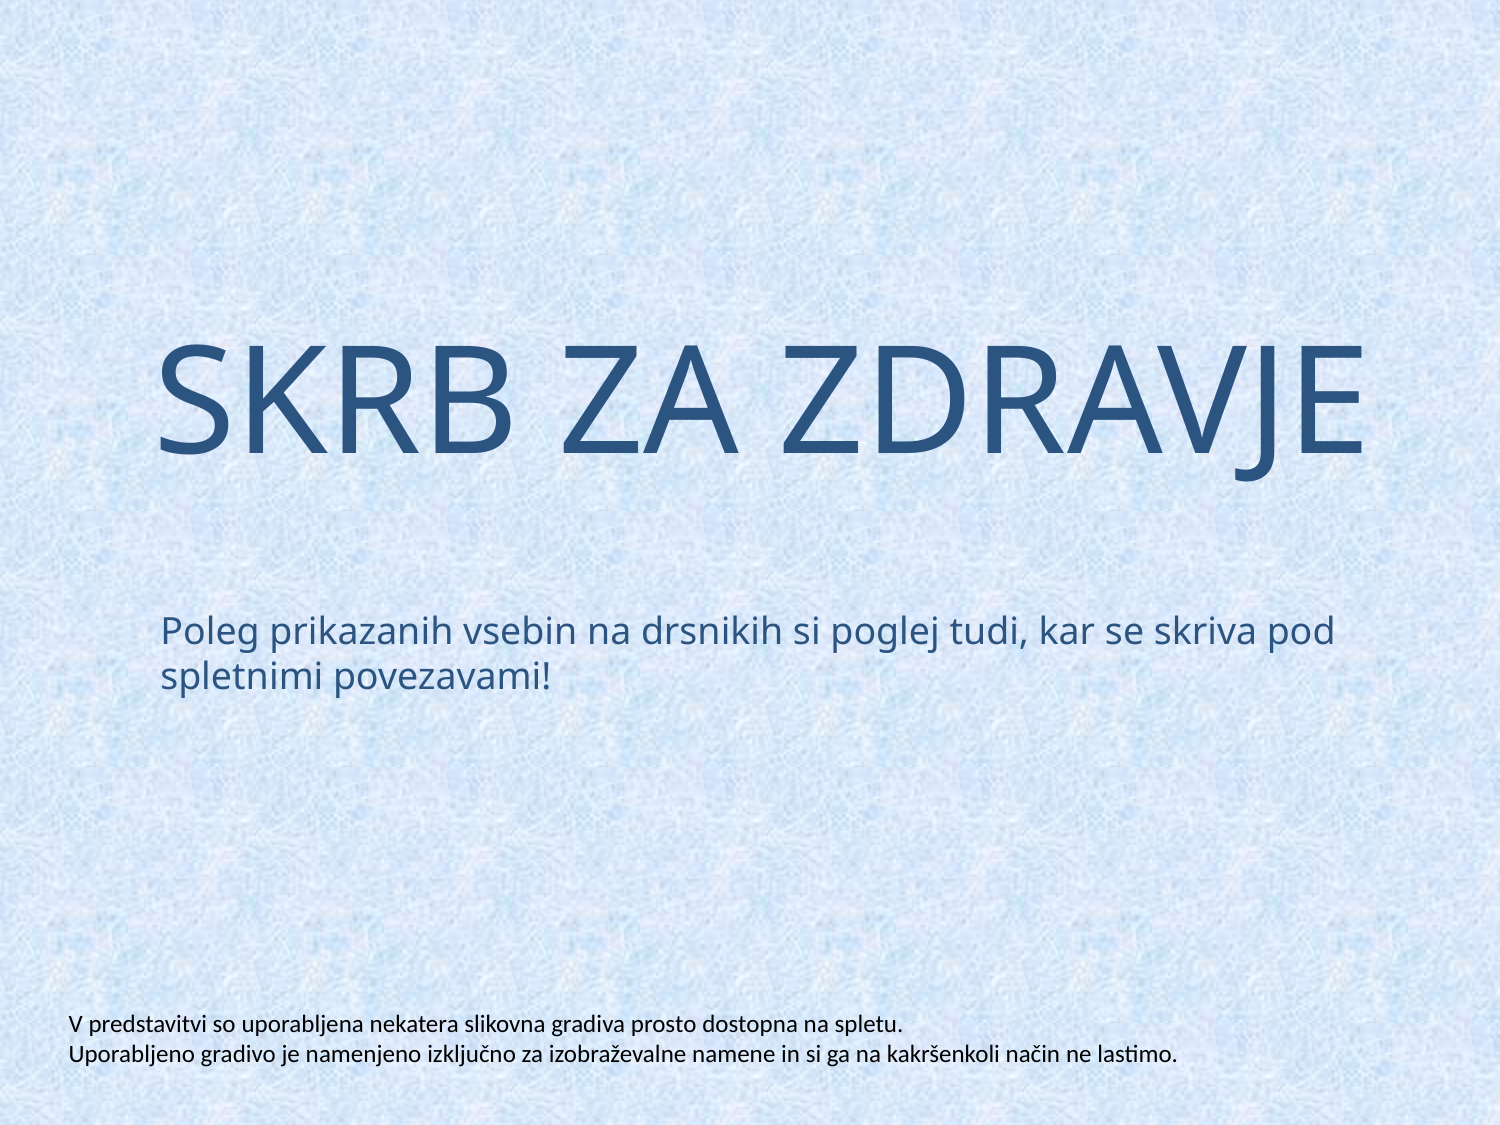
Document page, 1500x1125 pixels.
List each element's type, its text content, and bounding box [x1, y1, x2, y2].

text_box Poleg prikazanih vsebin na drsnikih si poglej tudi, kar se skriva pod spletnimi povezavami! [145, 599, 1409, 705]
picture [0, 0, 1500, 1125]
title SKRB ZA ZDRAVJE [87, 299, 1438, 488]
text_box V predstavitvi so uporabljena nekatera slikovna gradiva prosto dostopna na spletu. Uporabljeno gradivo je namenjeno izključno za izobraževalne namene in si ga na kakršenkoli način ne lastimo. [53, 999, 1500, 1075]
